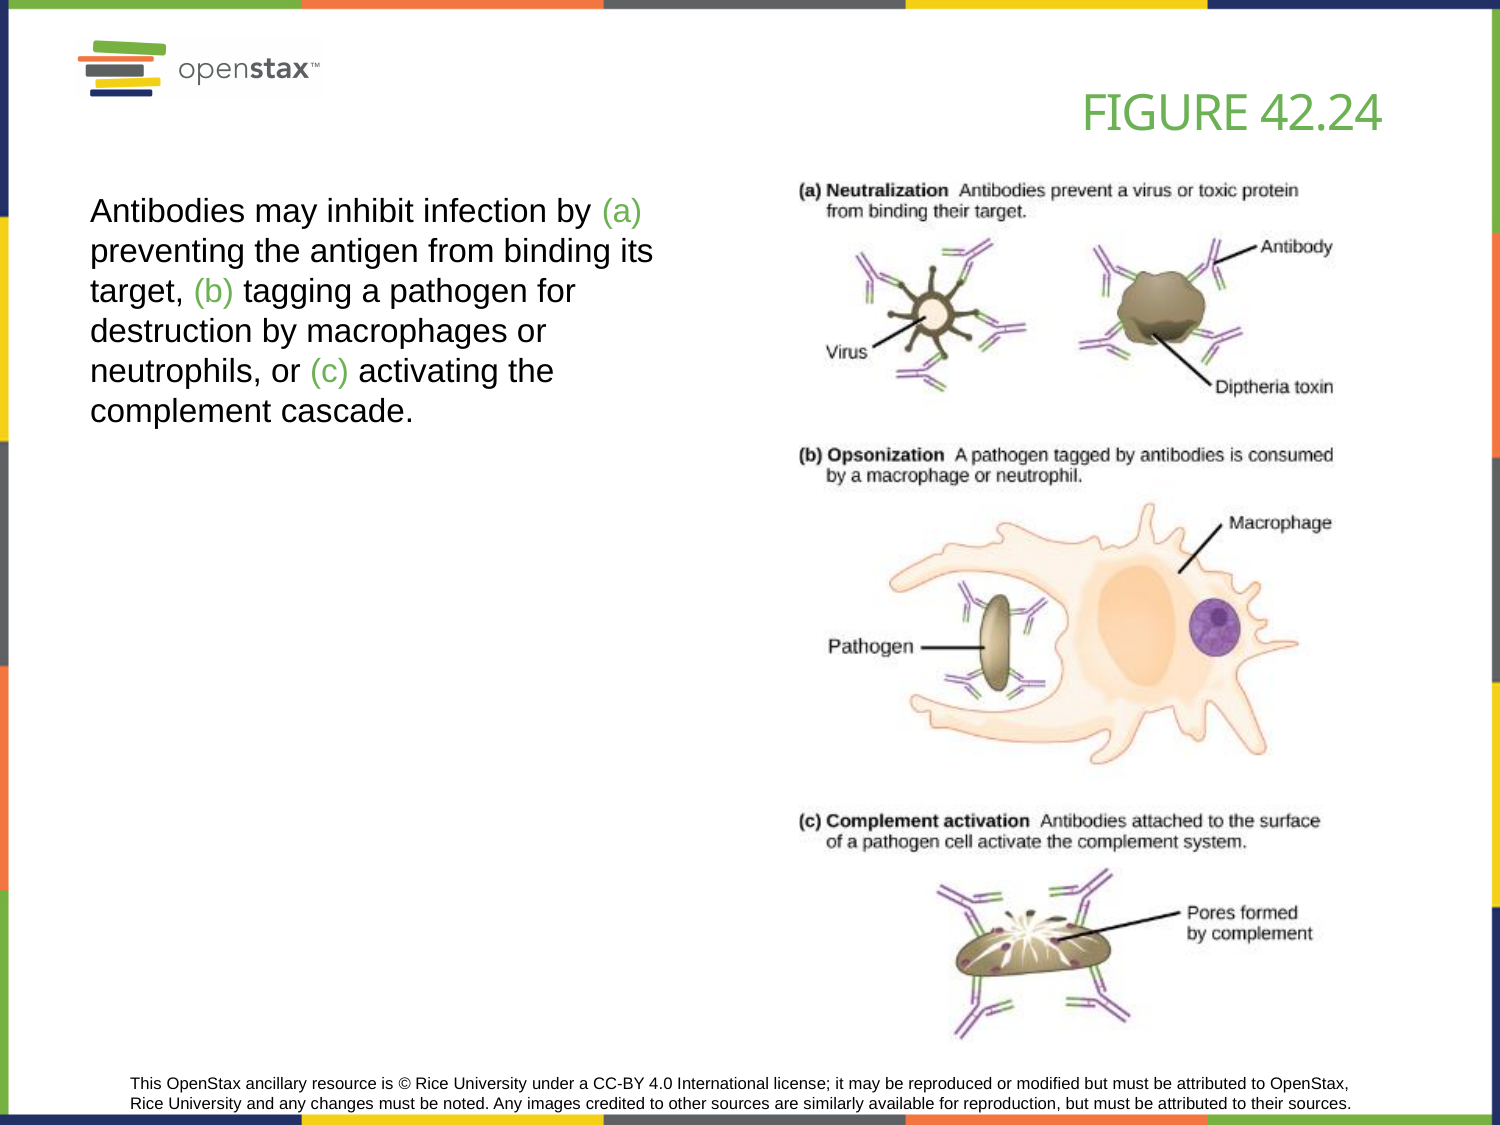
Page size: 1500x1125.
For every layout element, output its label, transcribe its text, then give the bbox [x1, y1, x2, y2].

list Antibodies may inhibit infection by (a) preventing the antigen from binding its target, (b) tagging a pathogen for destruction by macrophages or neutrophils, or (c) activating the complement cascade. [75, 181, 717, 1045]
title Figure 42.24 [75, 39, 1398, 148]
picture [0, 0, 1500, 1125]
footer This OpenStax ancillary resource is © Rice University under a CC-BY 4.0 International license; it may be reproduced or modified but must be attributed to OpenStax, Rice University and any changes must be noted. Any images credited to other sources are similarly available for reproduction, but must be attributed to their sources. [115, 1065, 1398, 1112]
